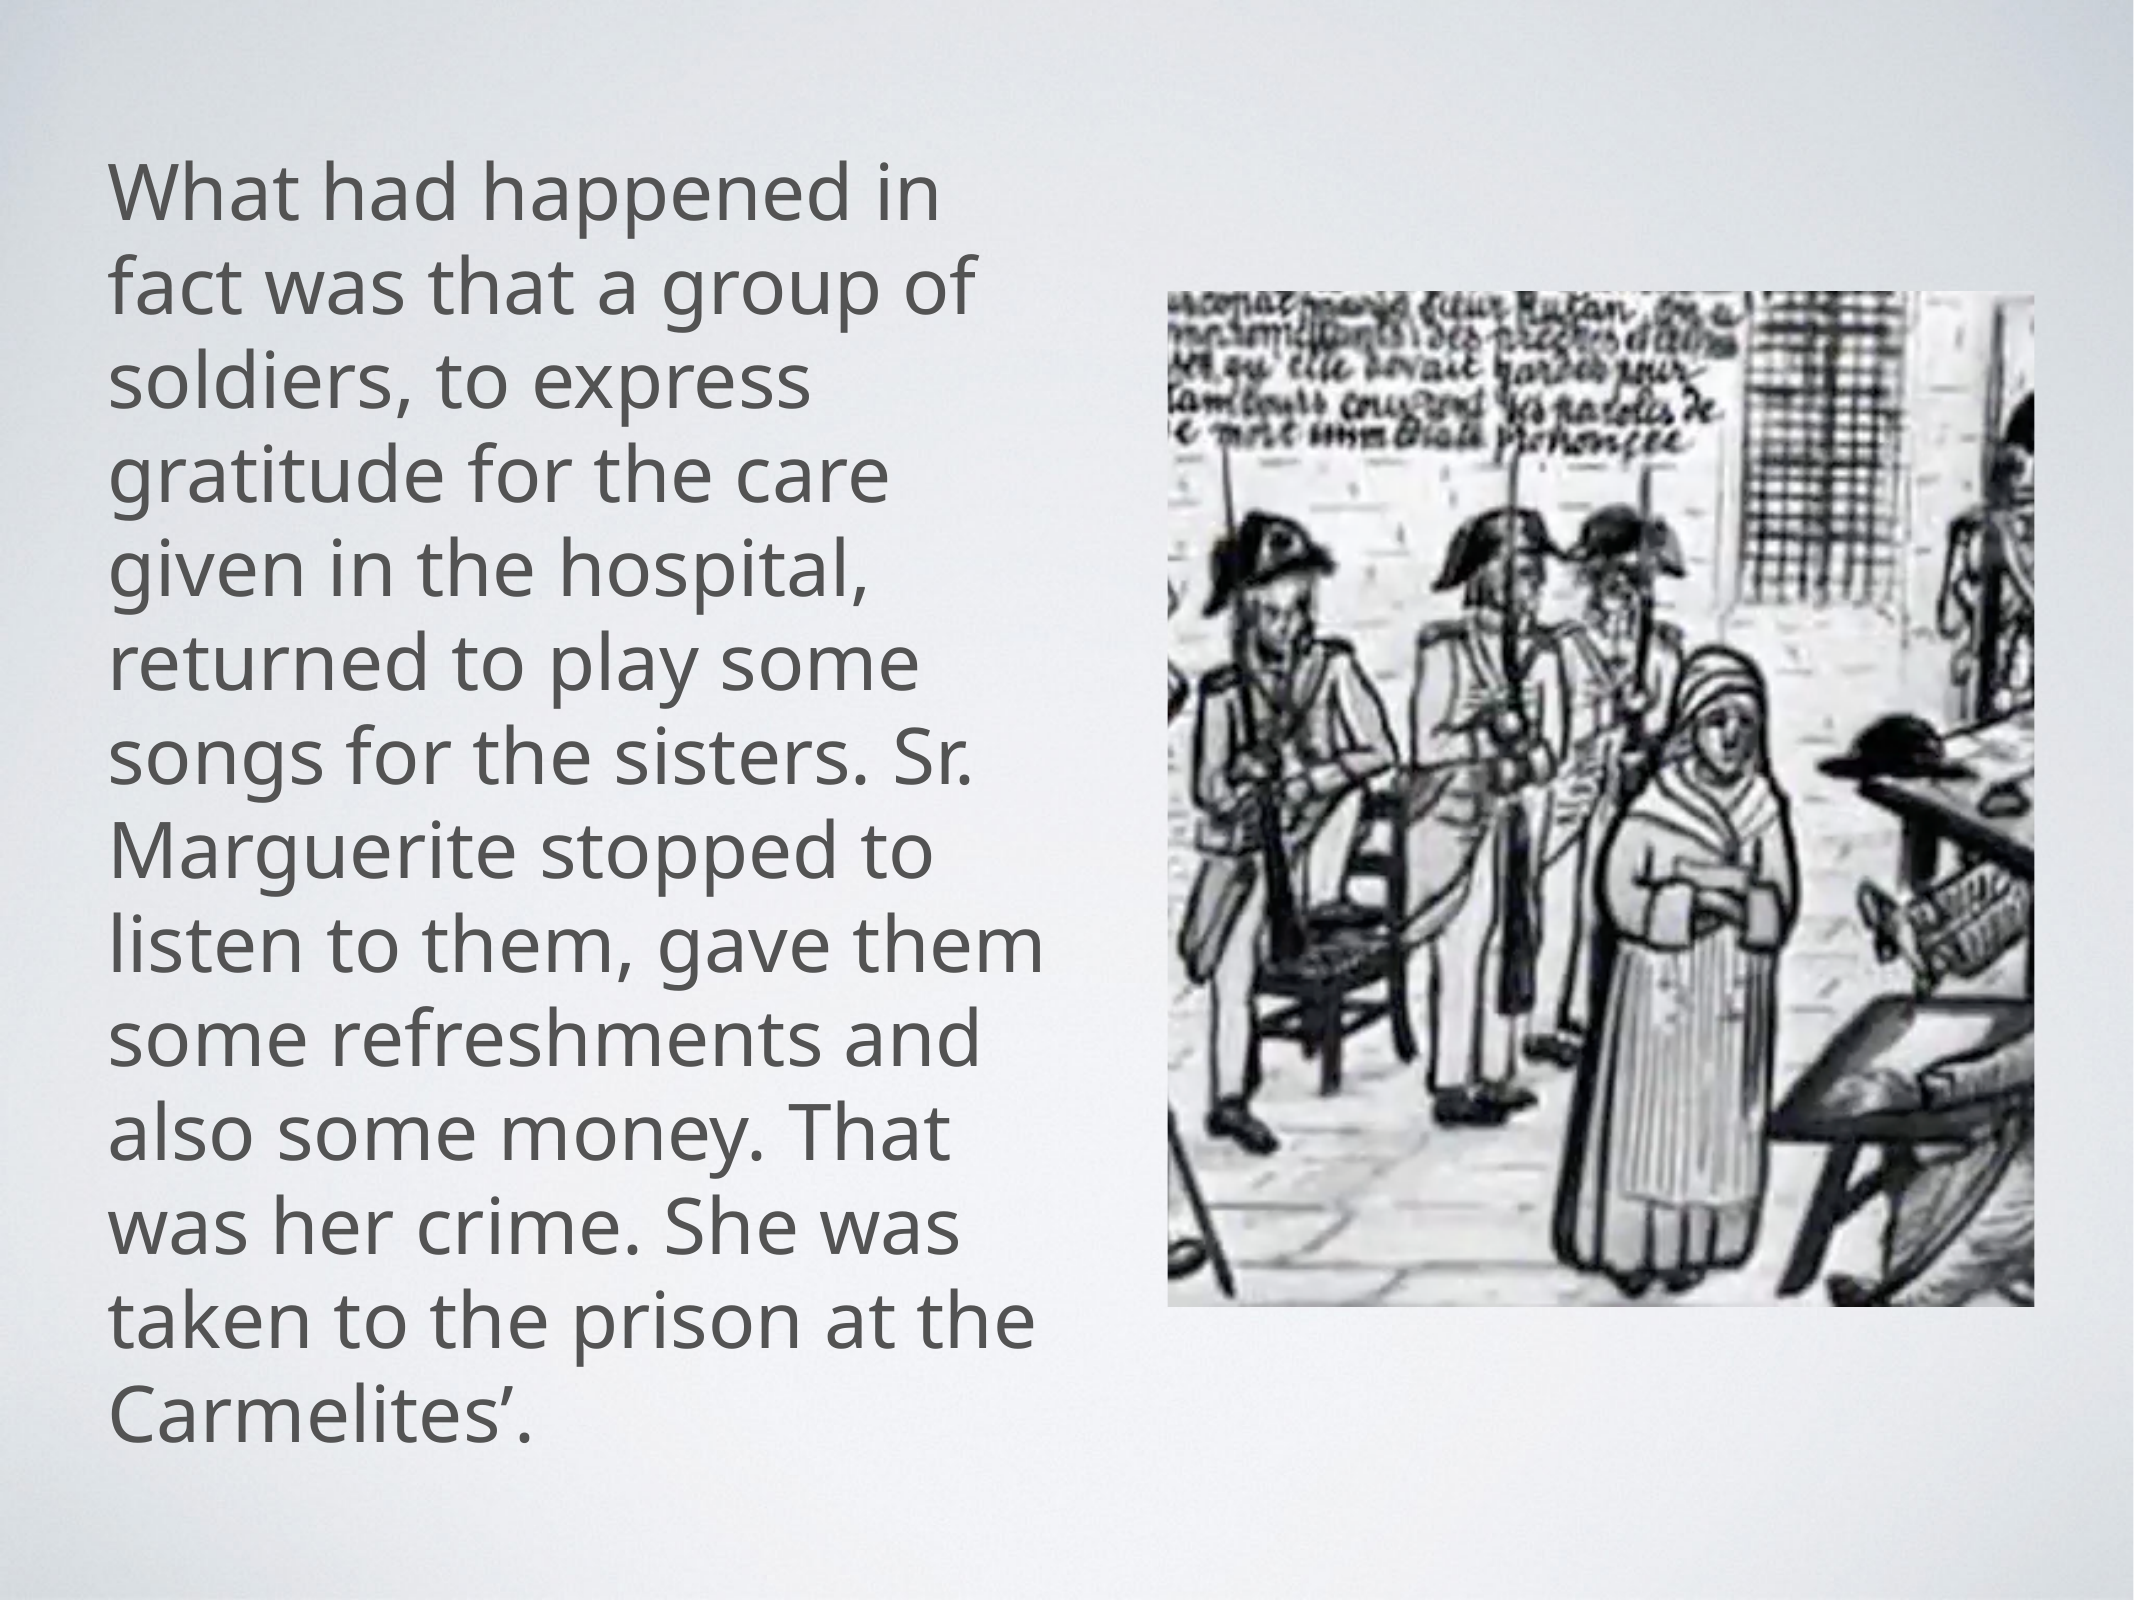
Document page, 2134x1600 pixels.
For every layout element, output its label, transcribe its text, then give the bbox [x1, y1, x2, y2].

list What had happened in fact was that a group of soldiers, to express gratitude for the care given in the hospital, returned to play some songs for the sisters. Sr. Marguerite stopped to listen to them, gave them some refreshments and also some money. That was her crime. She was taken to the prison at the Carmelites’. [98, 282, 1067, 1318]
picture [0, 0, 2134, 1600]
